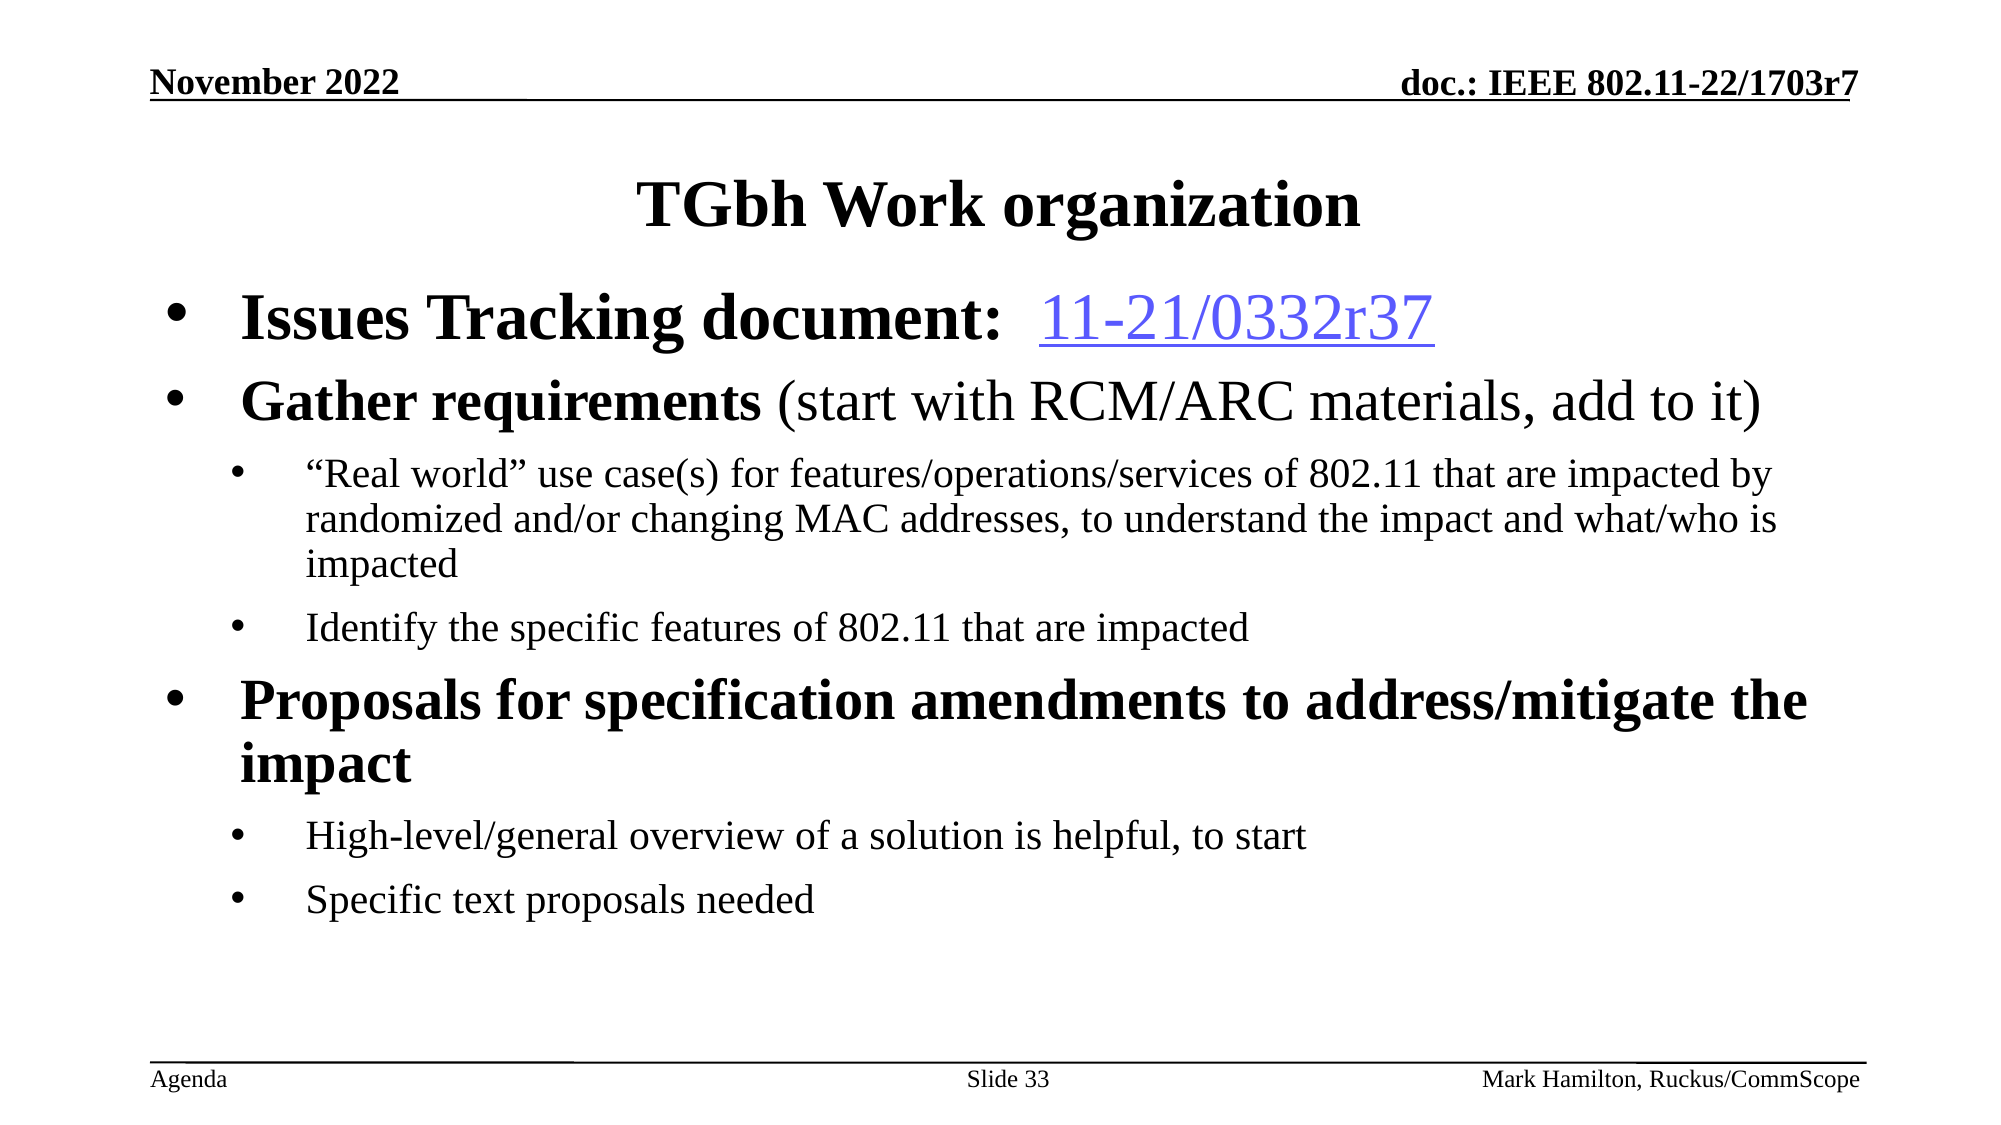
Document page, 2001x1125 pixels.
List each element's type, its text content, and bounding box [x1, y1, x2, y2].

title TGbh Work organization [149, 112, 1850, 287]
list Issues Tracking document: 11-21/0332r37 Gather requirements (start with RCM/ARC materials, add to it) “Real world” use case(s) for features/operations/services of 802.11 that are impacted by randomized and/or changing MAC addresses, to understand the impact and what/who is impacted Identify the specific features of 802.11 that are impacted Proposals for specification amendments to address/mitigate the impact High-level/general overview of a solution is helpful, to start Specific text proposals needed [149, 287, 1850, 963]
slide_number Slide 33 [950, 1061, 1067, 1123]
